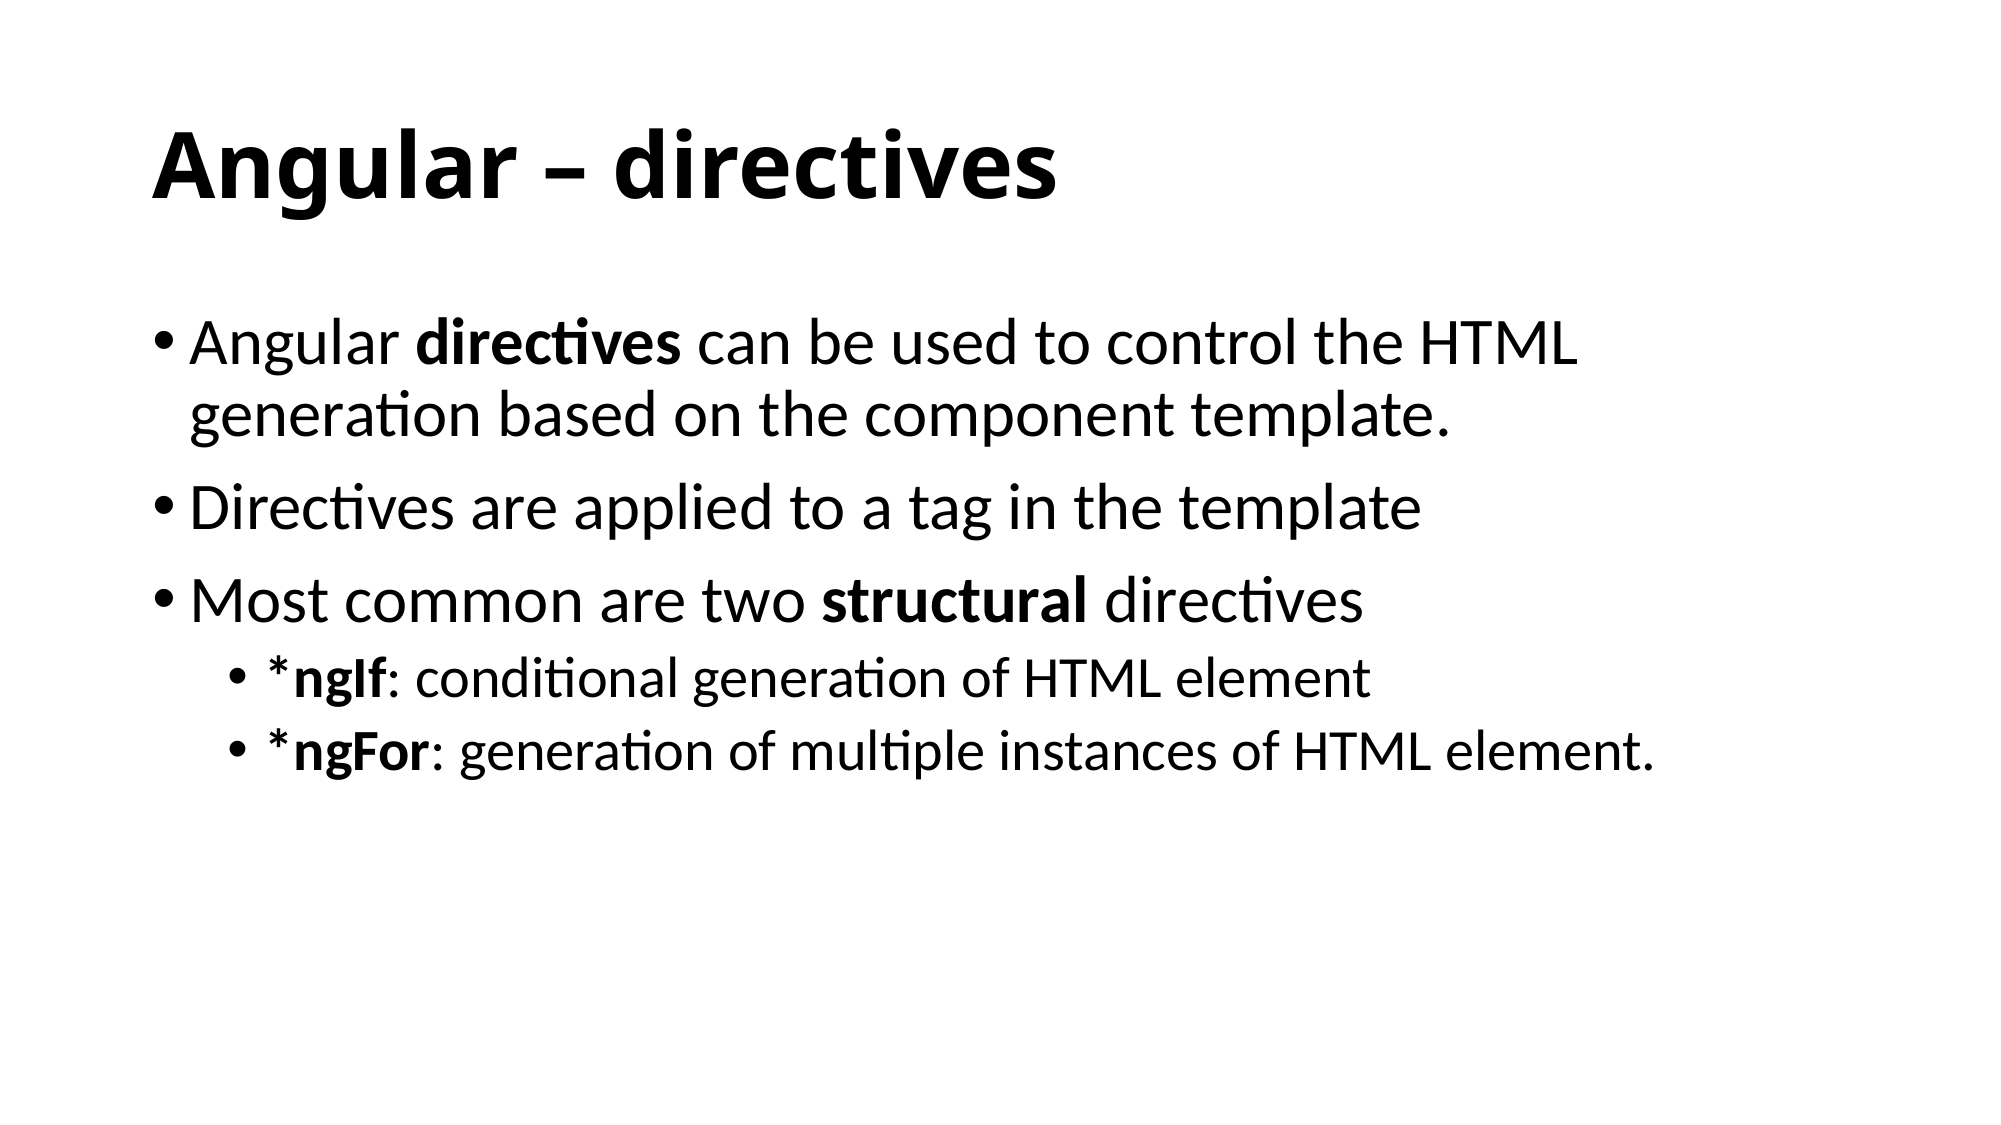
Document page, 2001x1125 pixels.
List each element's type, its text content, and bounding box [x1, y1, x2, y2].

title Angular – directives [137, 59, 1863, 278]
list Angular directives can be used to control the HTML generation based on the component template. Directives are applied to a tag in the template Most common are two structural directives *ngIf: conditional generation of HTML element *ngFor: generation of multiple instances of HTML element. [137, 299, 1722, 1012]
